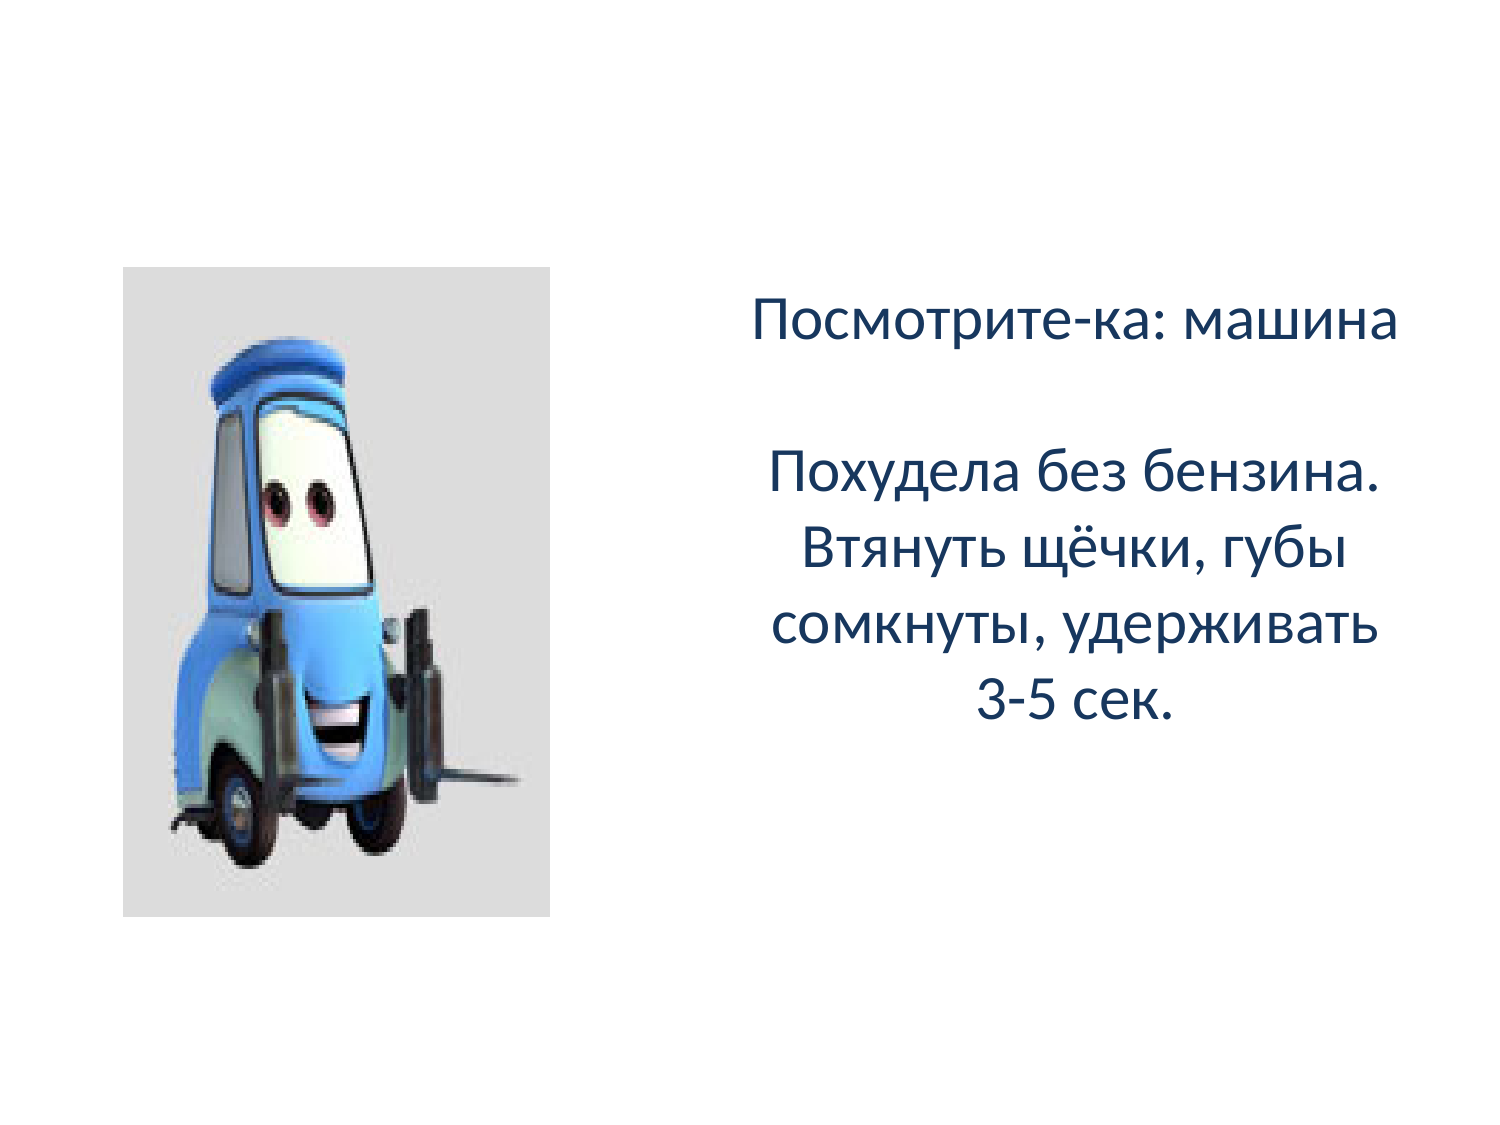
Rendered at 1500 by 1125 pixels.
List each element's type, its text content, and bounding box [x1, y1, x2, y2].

title Посмотрите-ка: машина Похудела без бензина. Втянуть щёчки, губы сомкнуты, удерживать 3-5 сек. [726, 243, 1425, 917]
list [123, 266, 550, 918]
